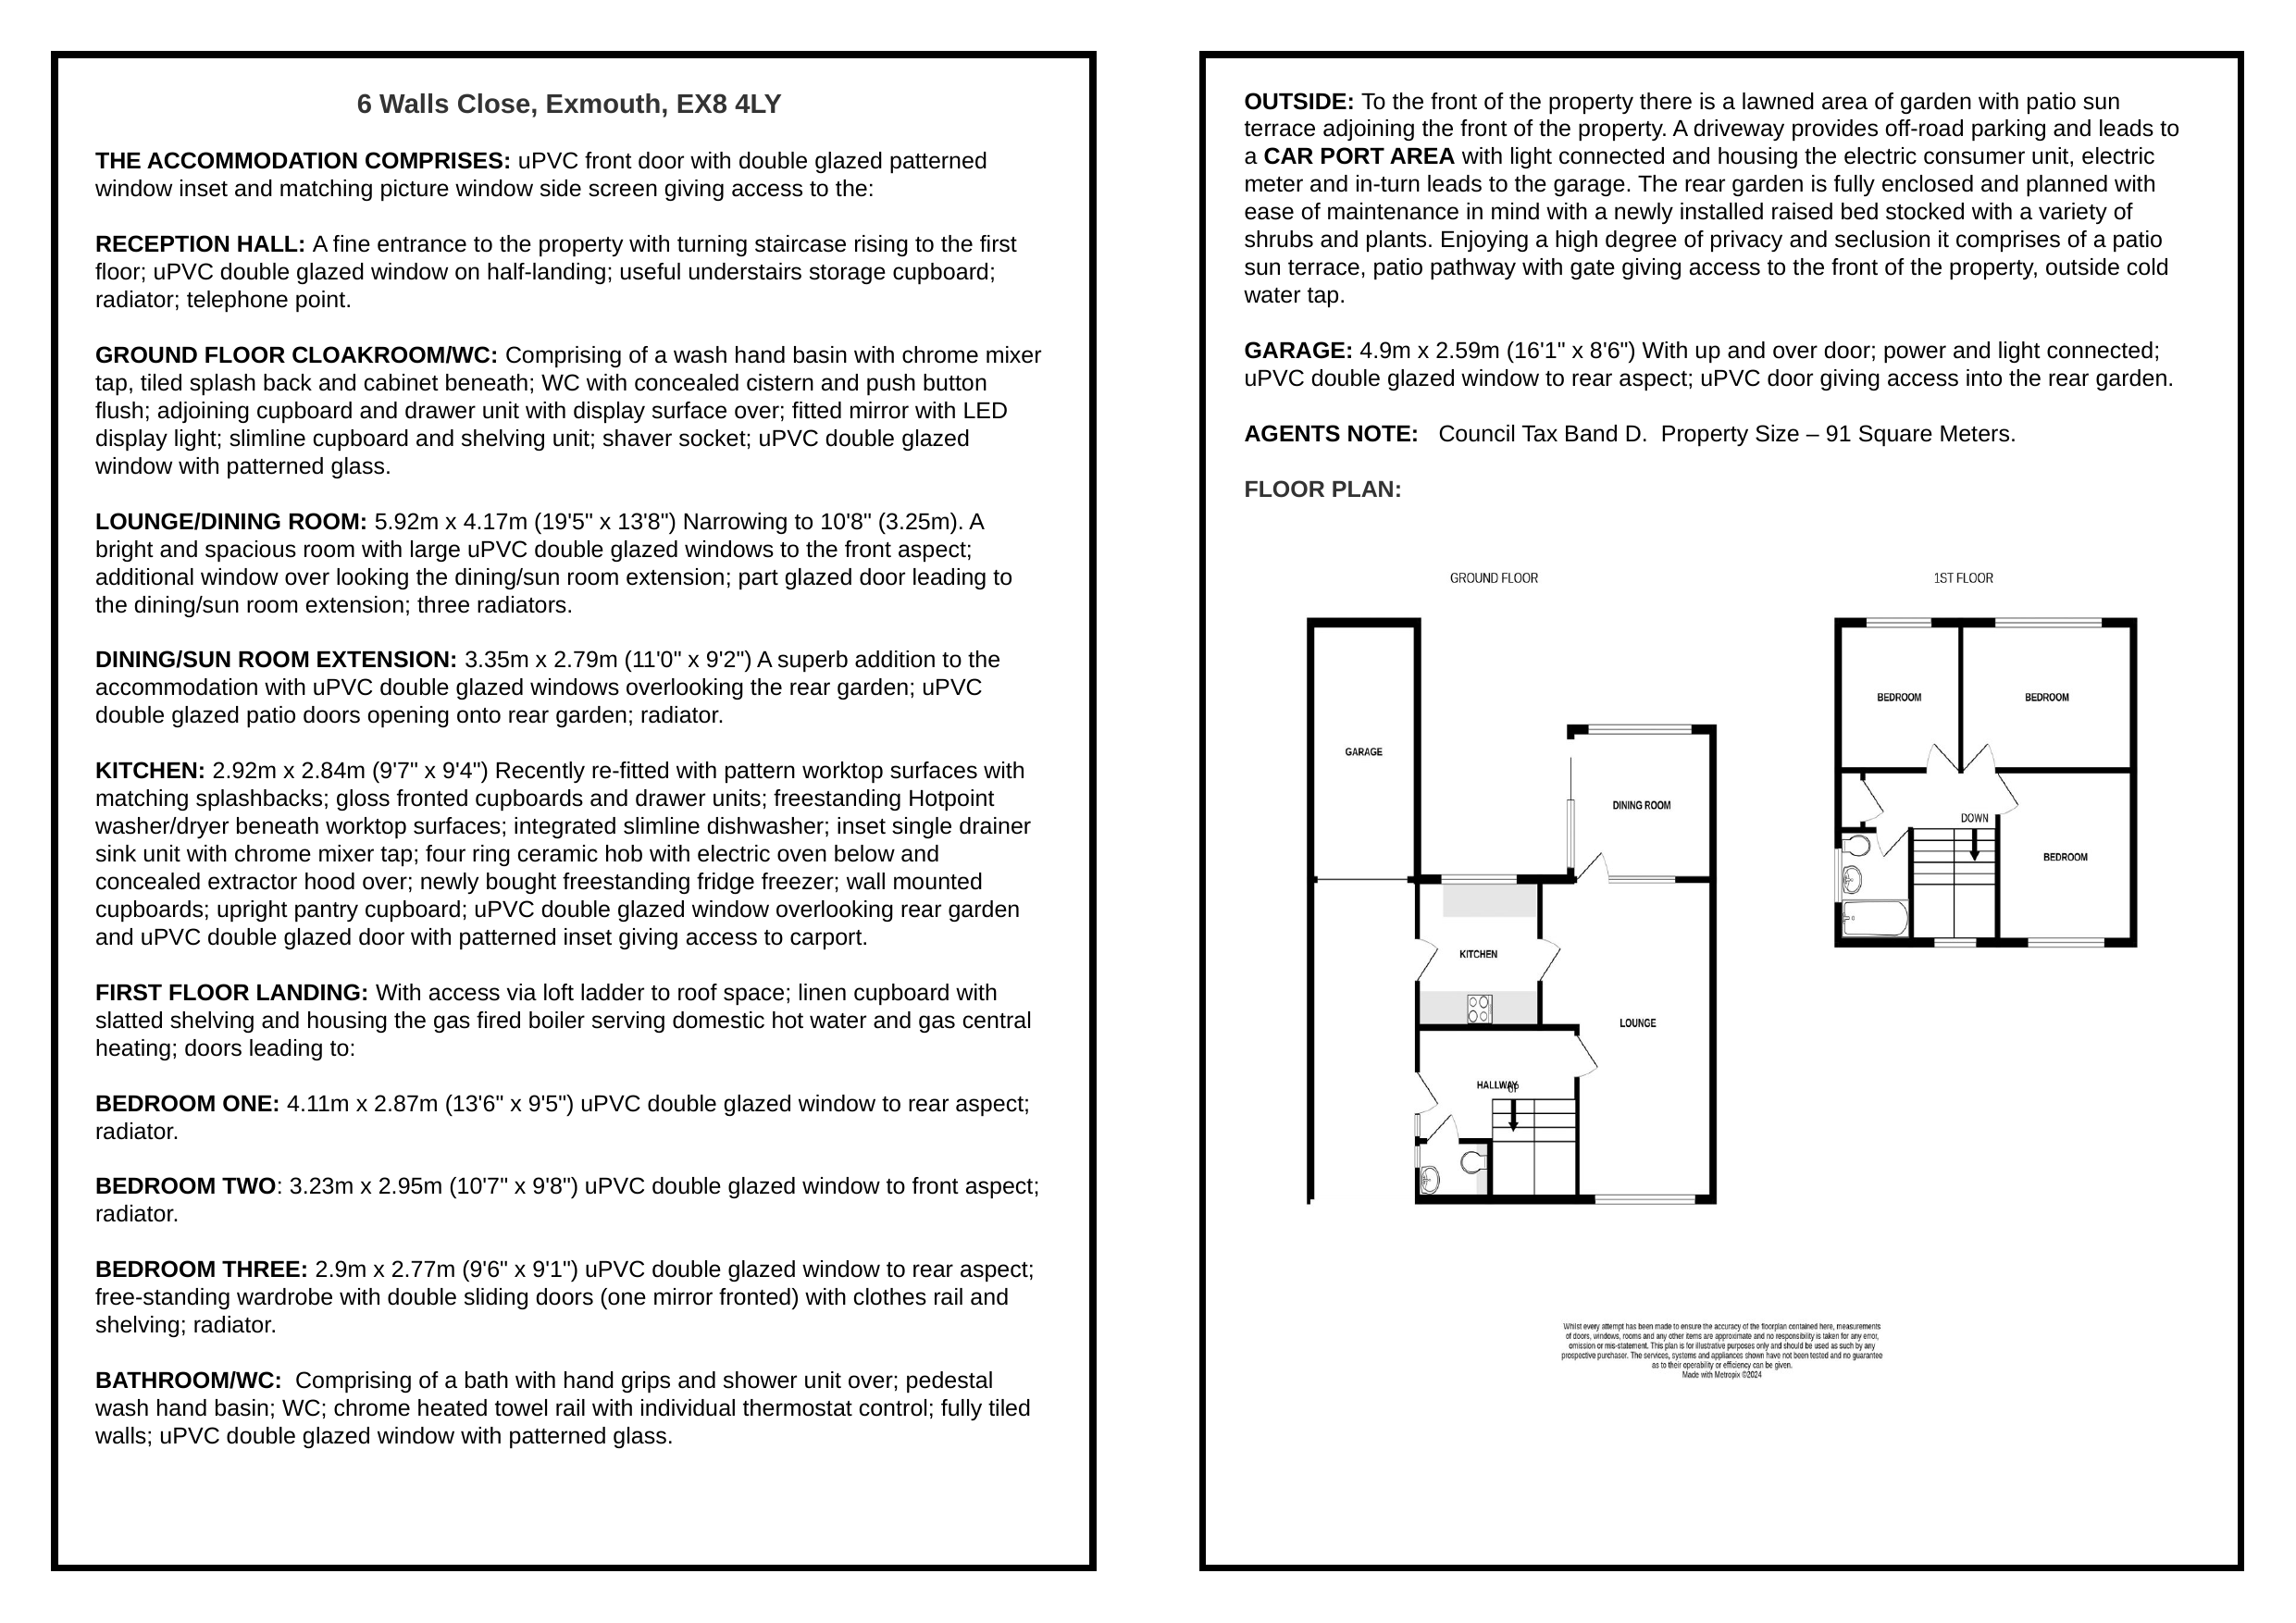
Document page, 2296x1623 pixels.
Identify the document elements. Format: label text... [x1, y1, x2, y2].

text_box OUTSIDE: To the front of the property there is a lawned area of garden with patio sun terrace adjoining the front of the property. A driveway provides off-road parking and leads to a CAR PORT AREA with light connected and housing the electric consumer unit, electric meter and in-turn leads to the garage. The rear garden is fully enclosed and planned with ease of maintenance in mind with a newly installed raised bed stocked with a variety of shrubs and plants. Enjoying a high degree of privacy and seclusion it comprises of a patio sun terrace, patio pathway with gate giving access to the front of the property, outside cold water tap. GARAGE: 4.9m x 2.59m (16'1" x 8'6") With up and over door; power and light connected; uPVC double glazed window to rear aspect; uPVC door giving access into the rear garden. AGENTS NOTE: Council Tax Band D. Property Size – 91 Square Meters. FLOOR PLAN: [1230, 79, 2207, 1623]
text_box [1202, 54, 2241, 1568]
picture [1247, 540, 2196, 1380]
text_box [54, 54, 1093, 1568]
text_box 6 Walls Close, Exmouth, EX8 4LY THE ACCOMMODATION COMPRISES: uPVC front door with double glazed patterned window inset and matching picture window side screen giving access to the: RECEPTION HALL: A fine entrance to the property with turning staircase rising to the first floor; uPVC double glazed window on half-landing; useful understairs storage cupboard; radiator; telephone point. GROUND FLOOR CLOAKROOM/WC: Comprising of a wash hand basin with chrome mixer tap, tiled splash back and cabinet beneath; WC with concealed cistern and push button flush; adjoining cupboard and drawer unit with display surface over; fitted mirror with LED display light; slimline cupboard and shelving unit; shaver socket; uPVC double glazed window with patterned glass. LOUNGE/DINING ROOM: 5.92m x 4.17m (19'5" x 13'8") Narrowing to 10'8" (3.25m). A bright and spacious room with large uPVC double glazed windows to the front aspect; additional window over looking the dining/sun room extension; part glazed door leading to the dining/sun room extension; three radiators. DINING/SUN ROOM EXTENSION: 3.35m x 2.79m (11'0" x 9'2") A superb addition to the accommodation with uPVC double glazed windows overlooking the rear garden; uPVC double glazed patio doors opening onto rear garden; radiator. KITCHEN: 2.92m x 2.84m (9'7" x 9'4") Recently re-fitted with pattern worktop surfaces with matching splashbacks; gloss fronted cupboards and drawer units; freestanding Hotpoint washer/dryer beneath worktop surfaces; integrated slimline dishwasher; inset single drainer sink unit with chrome mixer tap; four ring ceramic hob with electric oven below and concealed extractor hood over; newly bought freestanding fridge freezer; wall mounted cupboards; upright pantry cupboard; uPVC double glazed window overlooking rear garden and uPVC double glazed door with patterned inset giving access to carport. FIRST FLOOR LANDING: With access via loft ladder to roof space; linen cupboard with slatted shelving and housing the gas fired boiler serving domestic hot water and gas central heating; doors leading to: BEDROOM ONE: 4.11m x 2.87m (13'6" x 9'5") uPVC double glazed window to rear aspect; radiator. BEDROOM TWO: 3.23m x 2.95m (10'7" x 9'8") uPVC double glazed window to front aspect; radiator. BEDROOM THREE: 2.9m x 2.77m (9'6" x 9'1") uPVC double glazed window to rear aspect; free-standing wardrobe with double sliding doors (one mirror fronted) with clothes rail and shelving; radiator. BATHROOM/WC: Comprising of a bath with hand grips and shower unit over; pedestal wash hand basin; WC; chrome heated towel rail with individual thermostat control; fully tiled walls; uPVC double glazed window with patterned glass. [81, 79, 1059, 1623]
